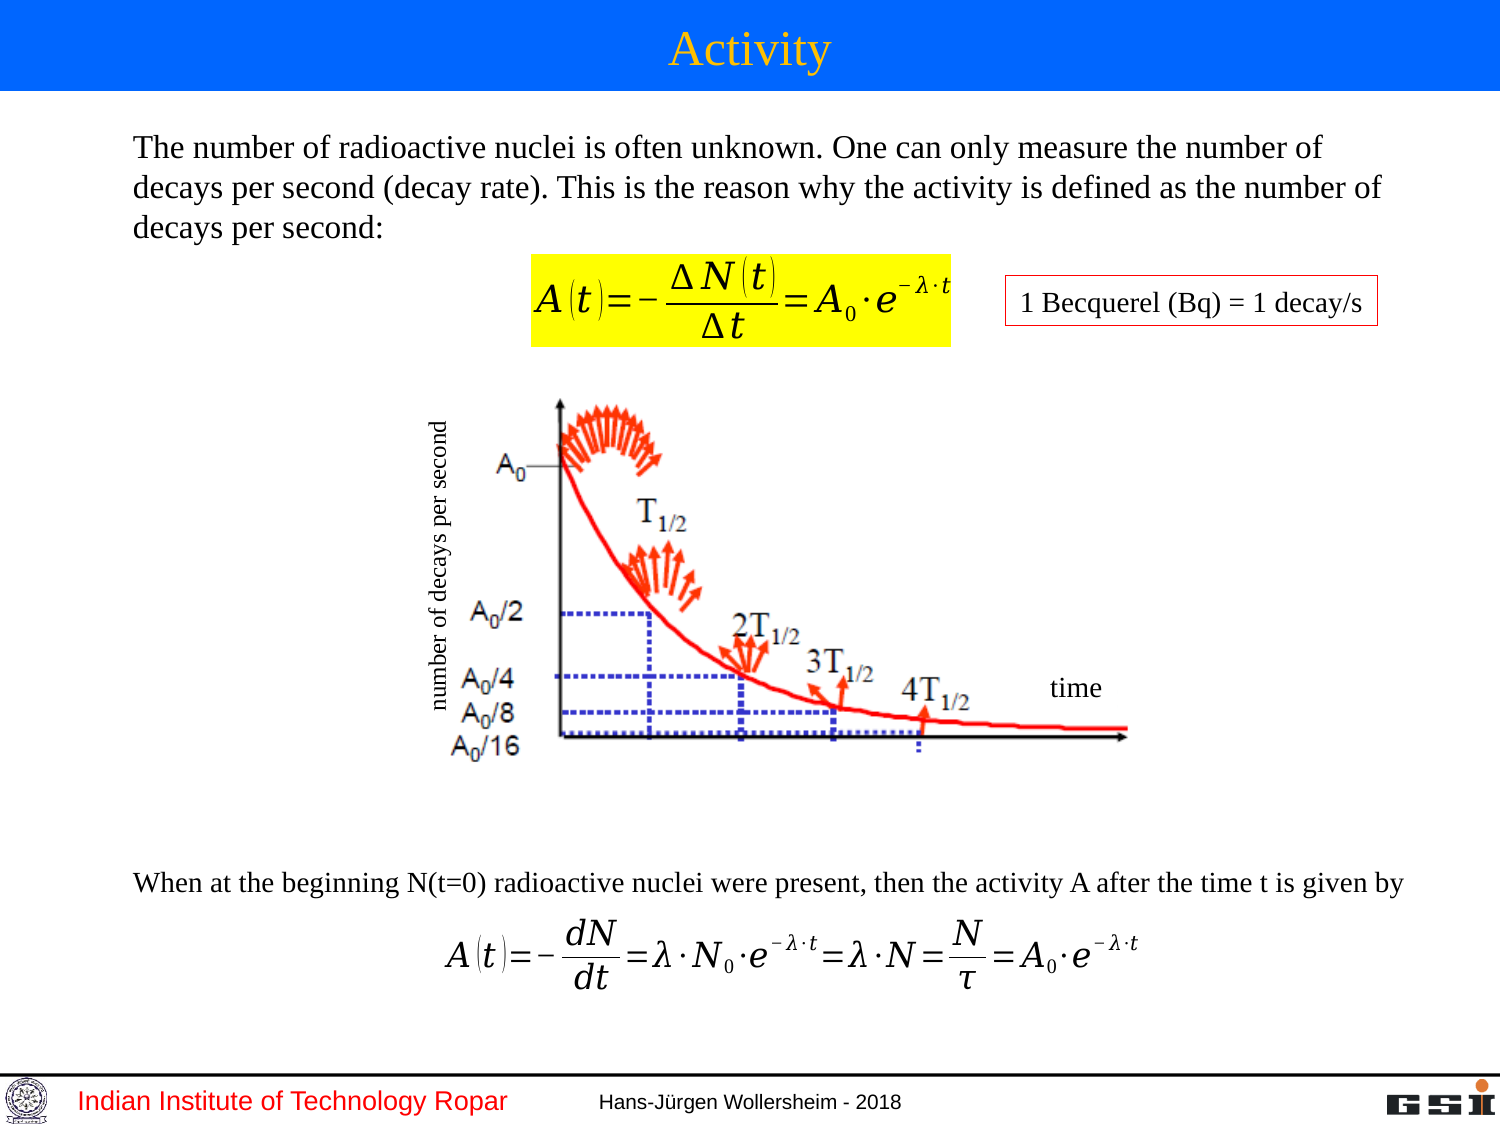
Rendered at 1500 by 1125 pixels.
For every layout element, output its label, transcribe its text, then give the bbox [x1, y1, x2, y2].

picture [1387, 1079, 1495, 1115]
text_box The number of radioactive nuclei is often unknown. One can only measure the number of decays per second (decay rate). This is the reason why the activity is defined as the number of decays per second: [118, 118, 1400, 253]
text_box 1 Becquerel (Bq) = 1 decay/s [1005, 275, 1378, 326]
text_box When at the beginning N(t=0) radioactive nuclei were present, then the activity A after the time t is given by [118, 856, 1424, 906]
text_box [413, 383, 1139, 774]
picture [5, 1077, 47, 1124]
title Activity [0, 0, 1500, 91]
